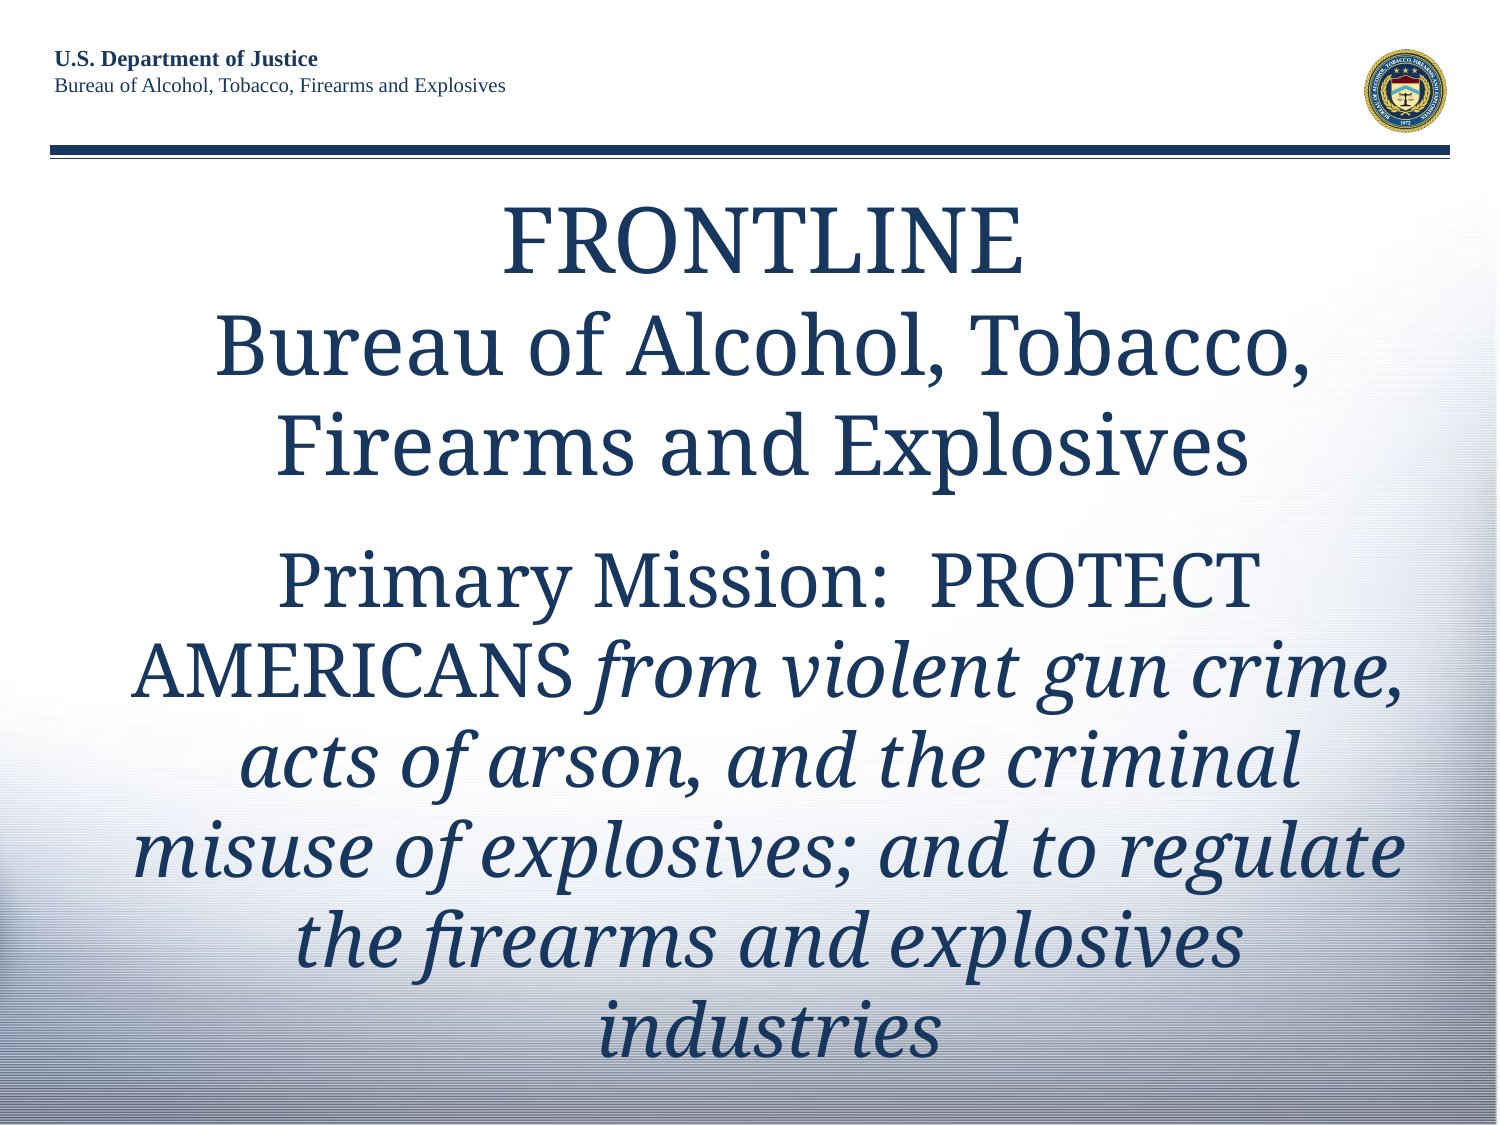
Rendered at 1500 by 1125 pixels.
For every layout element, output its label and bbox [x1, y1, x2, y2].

picture [1364, 49, 1447, 133]
picture [0, 174, 1500, 1125]
